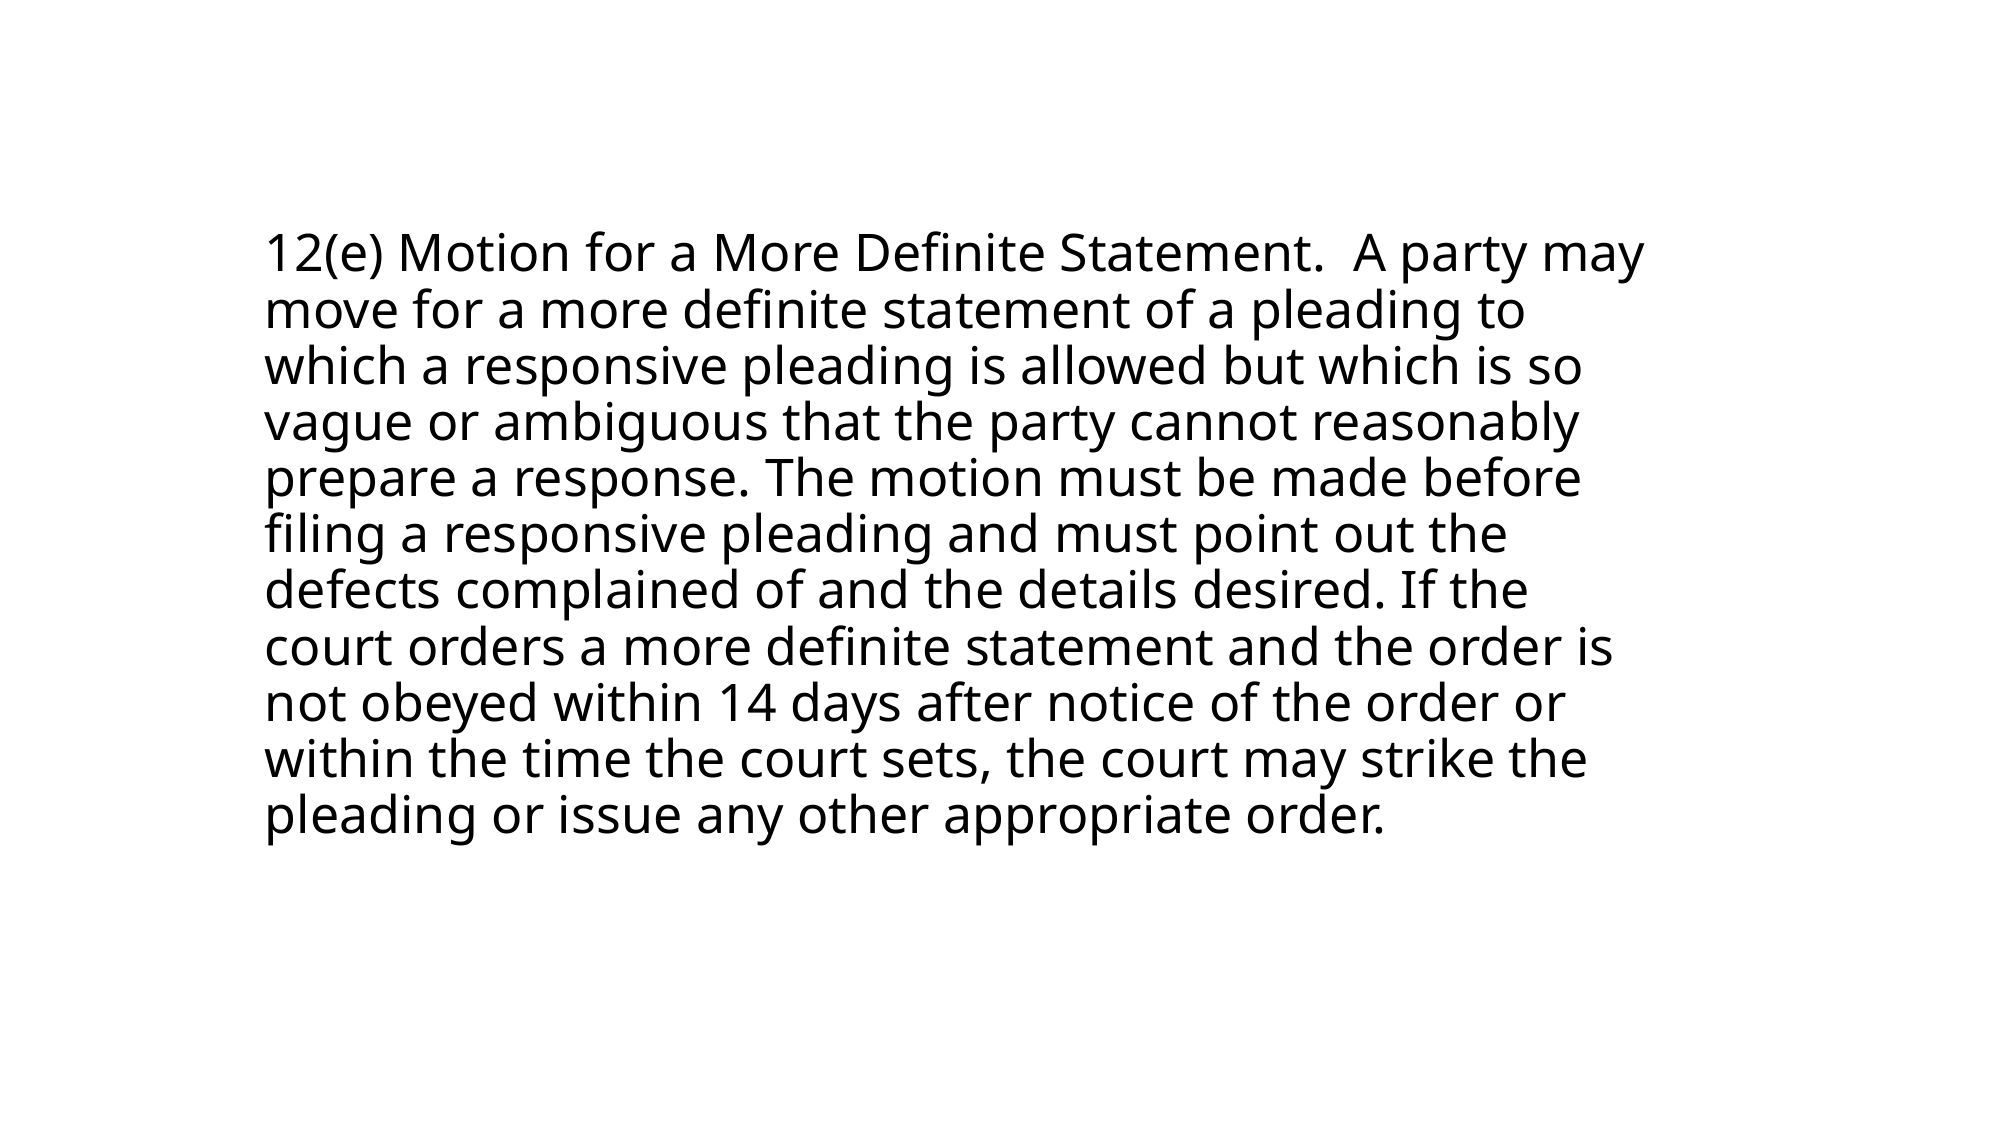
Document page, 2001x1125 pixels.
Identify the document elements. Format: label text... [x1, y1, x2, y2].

title 12(e) Motion for a More Definite Statement. A party may move for a more definite statement of a pleading to which a responsive pleading is allowed but which is so vague or ambiguous that the party cannot reasonably prepare a response. The motion must be made before filing a responsive pleading and must point out the defects complained of and the details desired. If the court orders a more definite statement and the order is not obeyed within 14 days after notice of the order or within the time the court sets, the court may strike the pleading or issue any other appropriate order. [249, 187, 1675, 947]
